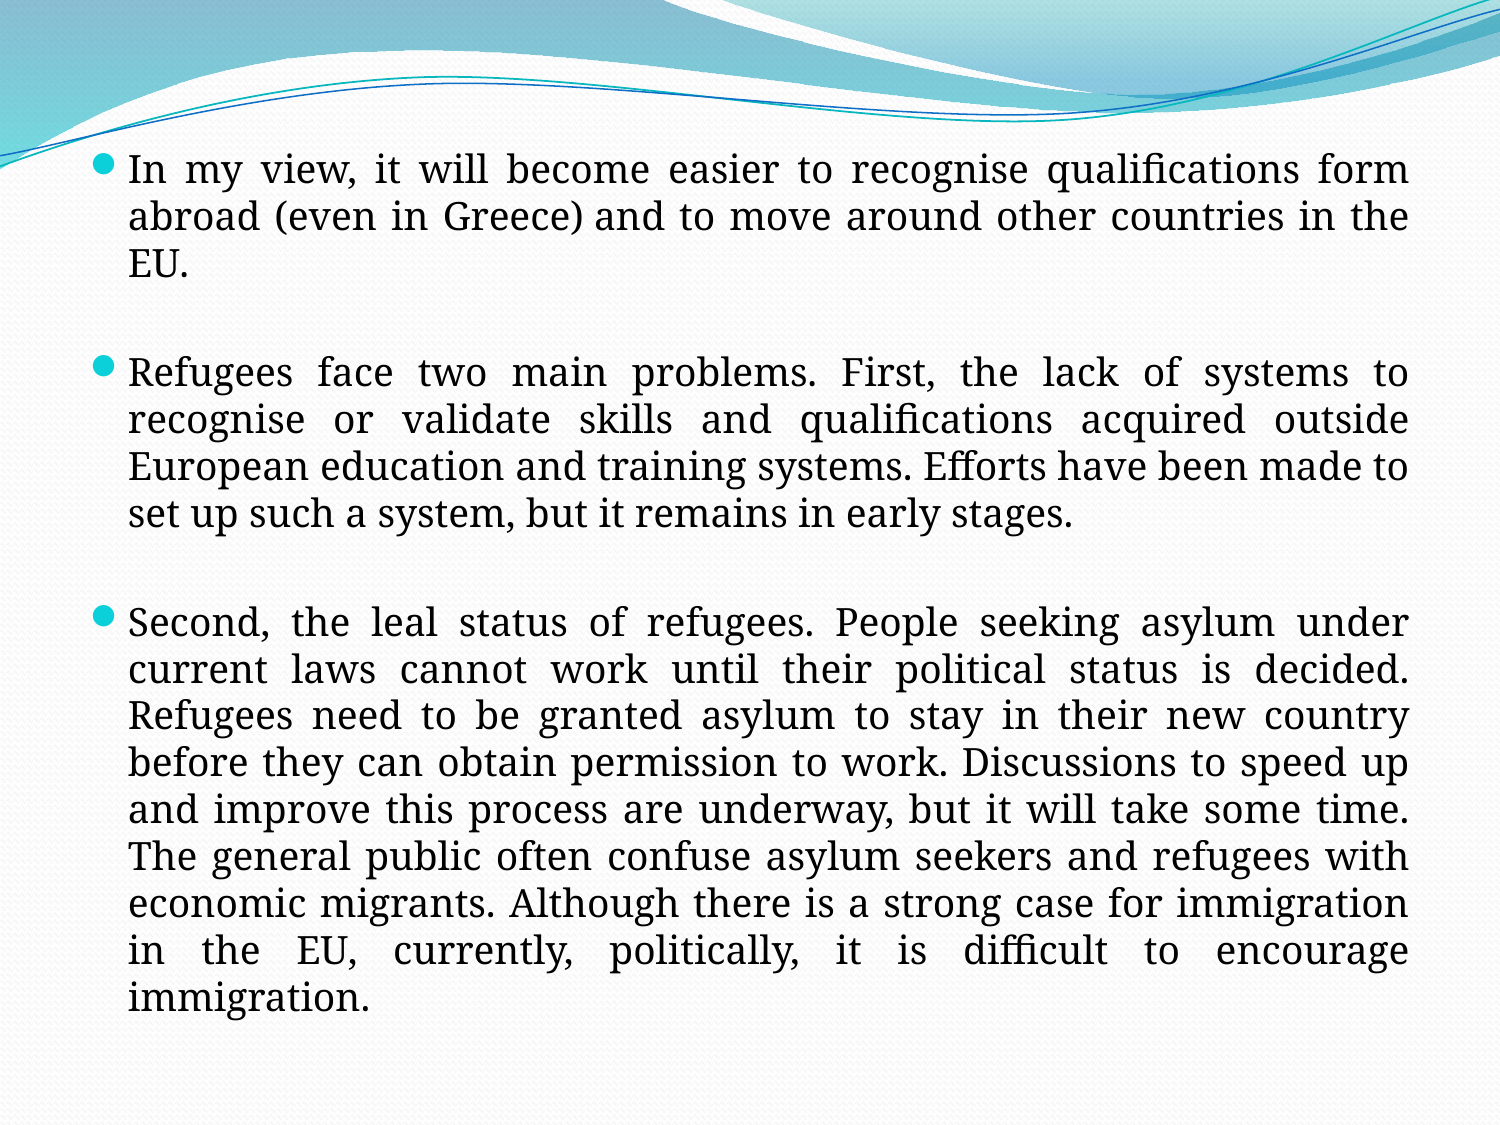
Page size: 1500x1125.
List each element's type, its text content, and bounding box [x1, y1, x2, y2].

list In my view, it will become easier to recognise qualifications form abroad (even in Greece) and to move around other countries in the EU. Refugees face two main problems. First, the lack of systems to recognise or validate skills and qualifications acquired outside European education and training systems. Efforts have been made to set up such a system, but it remains in early stages. Second, the leal status of refugees. People seeking asylum under current laws cannot work until their political status is decided. Refugees need to be granted asylum to stay in their new country before they can obtain permission to work. Discussions to speed up and improve this process are underway, but it will take some time. The general public often confuse asylum seekers and refugees with economic migrants. Although there is a strong case for immigration in the EU, currently, politically, it is difficult to encourage immigration. [75, 137, 1425, 1038]
